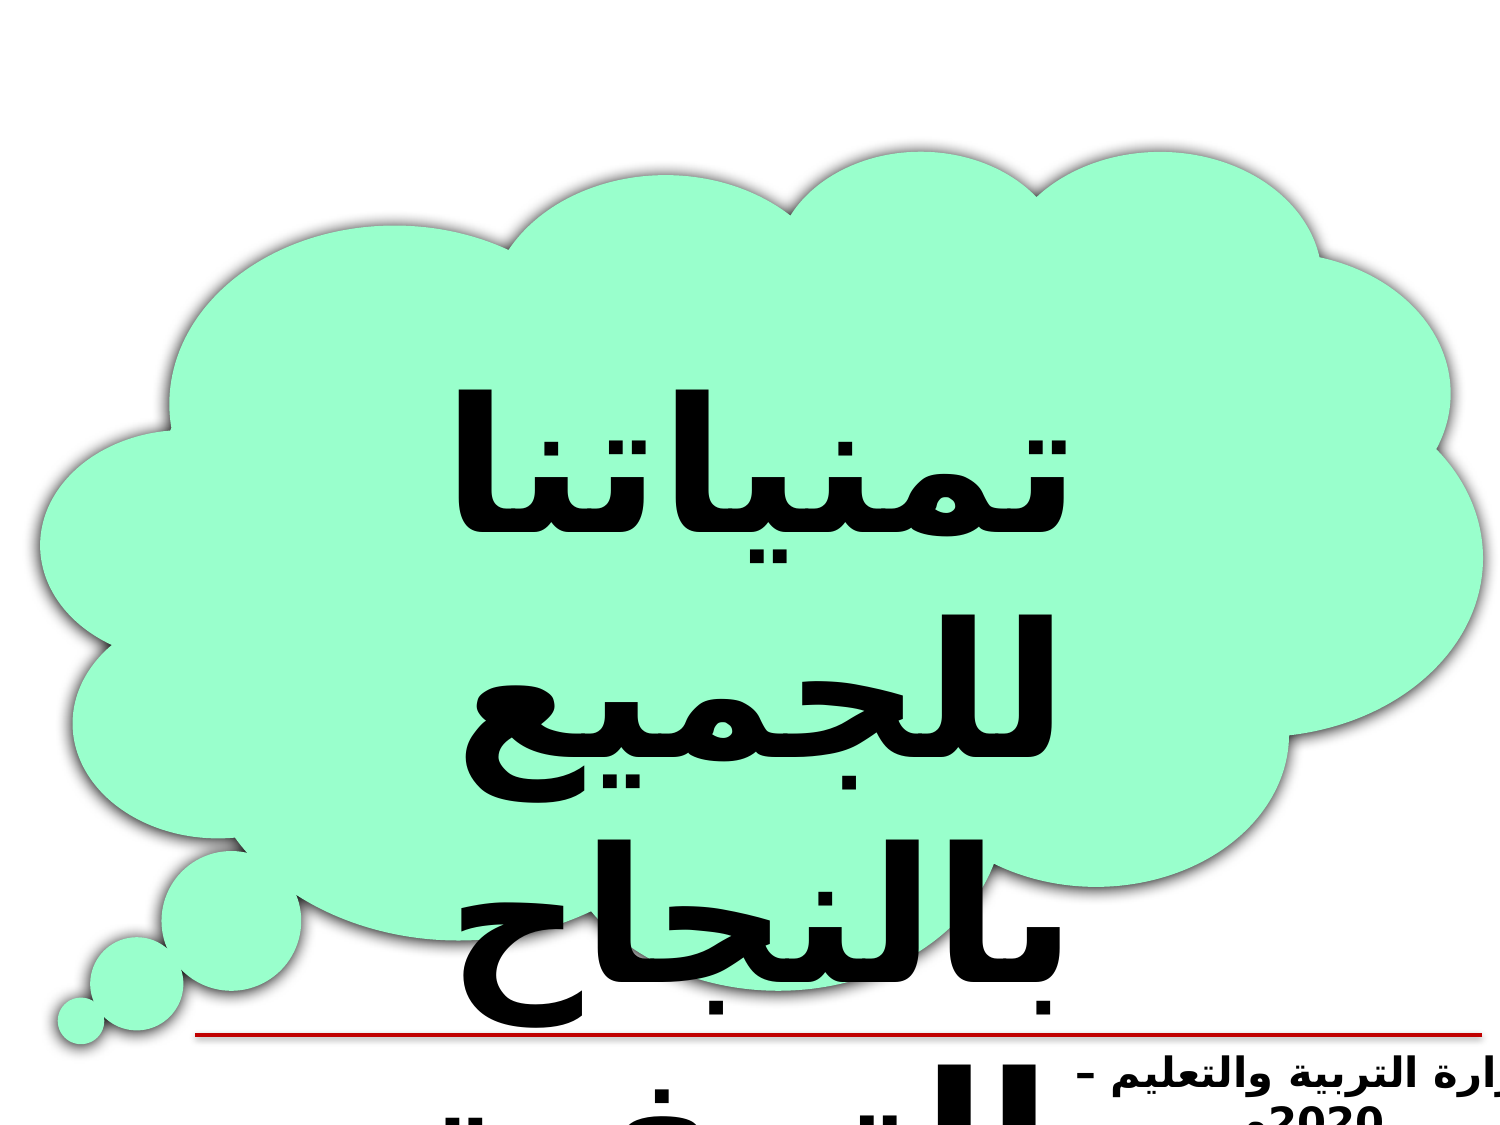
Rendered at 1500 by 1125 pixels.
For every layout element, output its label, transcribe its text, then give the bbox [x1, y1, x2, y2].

text_box تمنياتنا للجميع بالنجاح والتوفيق [301, 338, 1223, 1031]
text_box [40, 151, 1484, 1045]
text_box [194, 1034, 1500, 1105]
text_box تمنياتنا للجميع بالنجاح والتوفيق [301, 1113, 1223, 1125]
